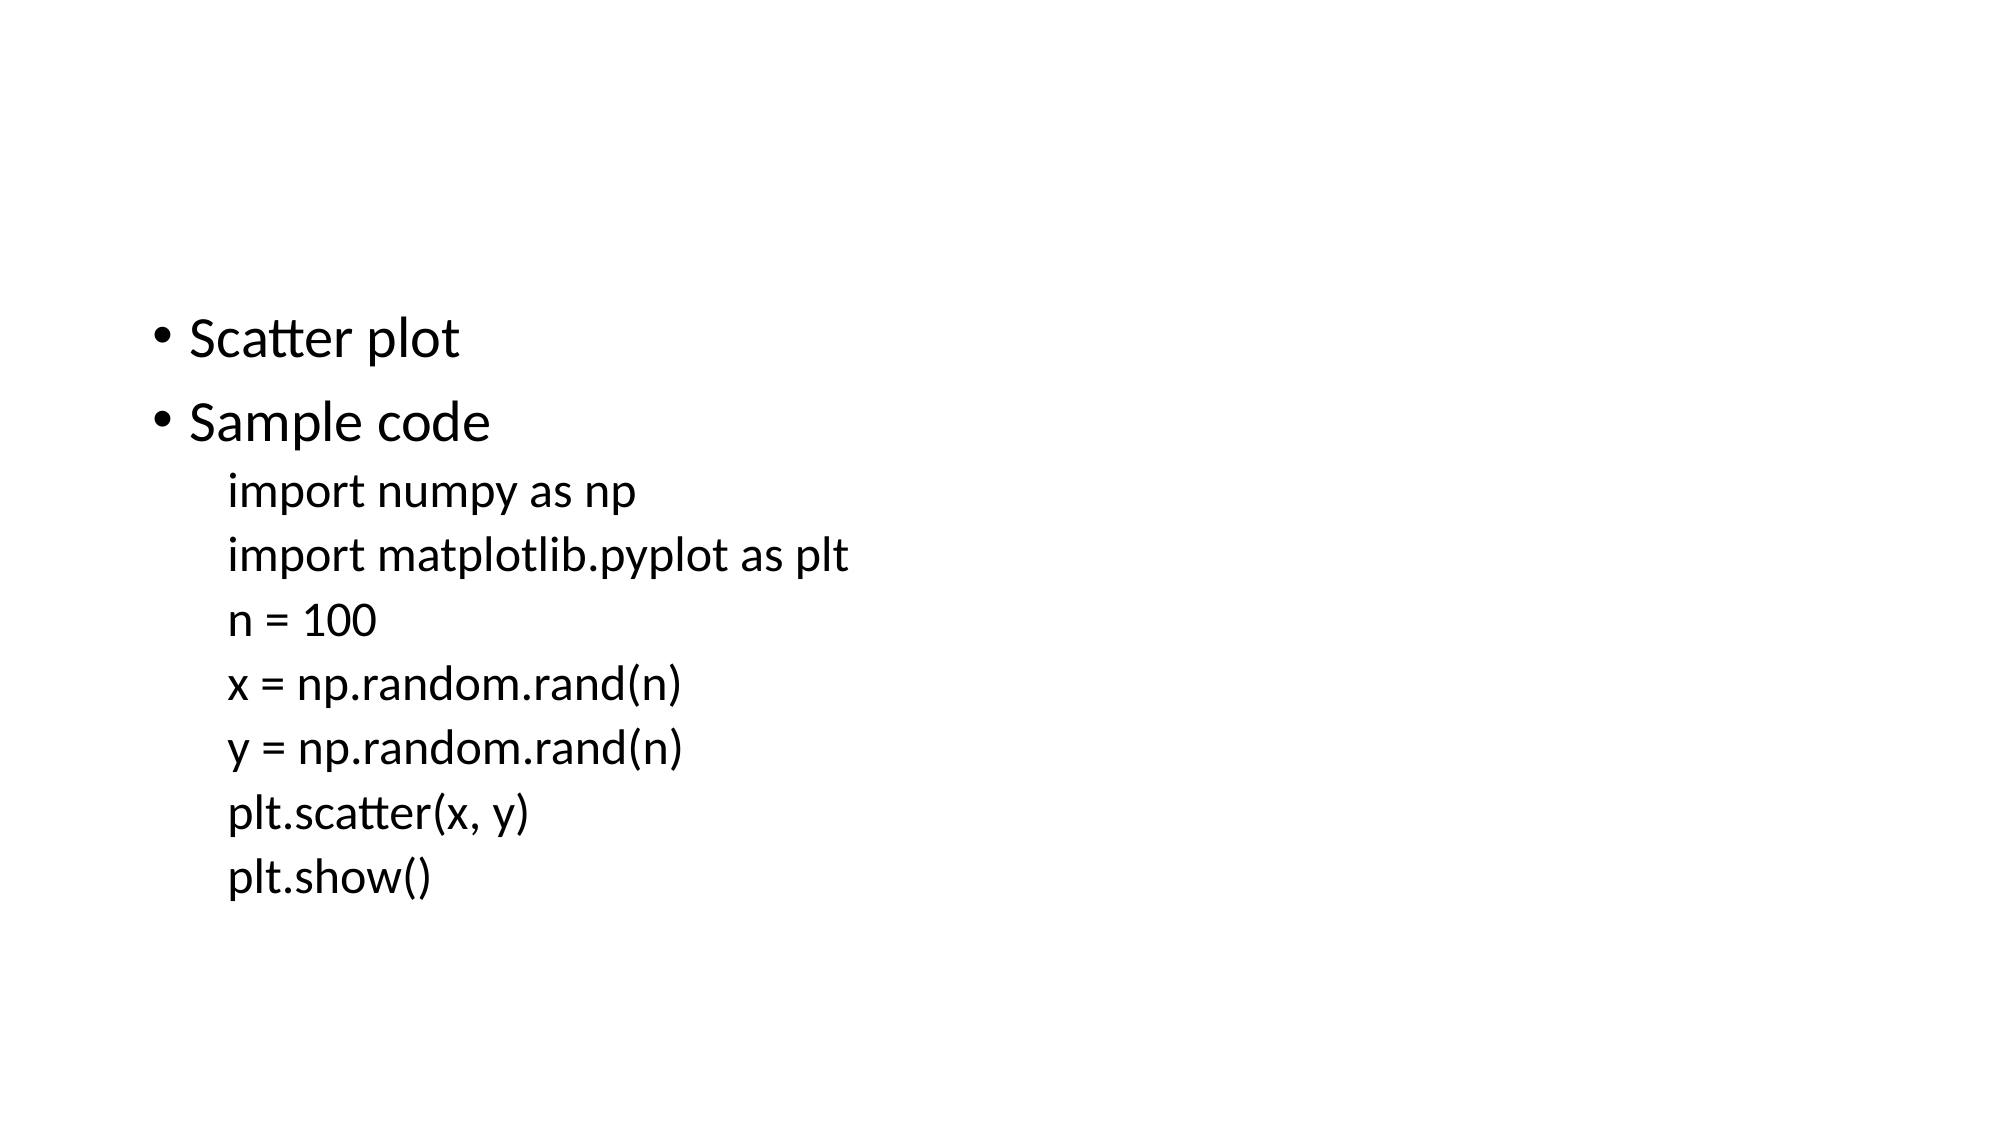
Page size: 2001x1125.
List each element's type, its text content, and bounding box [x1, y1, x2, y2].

list Scatter plot Sample code import numpy as np import matplotlib.pyplot as plt n = 100 x = np.random.rand(n) y = np.random.rand(n) plt.scatter(x, y) plt.show() [137, 299, 1863, 1014]
